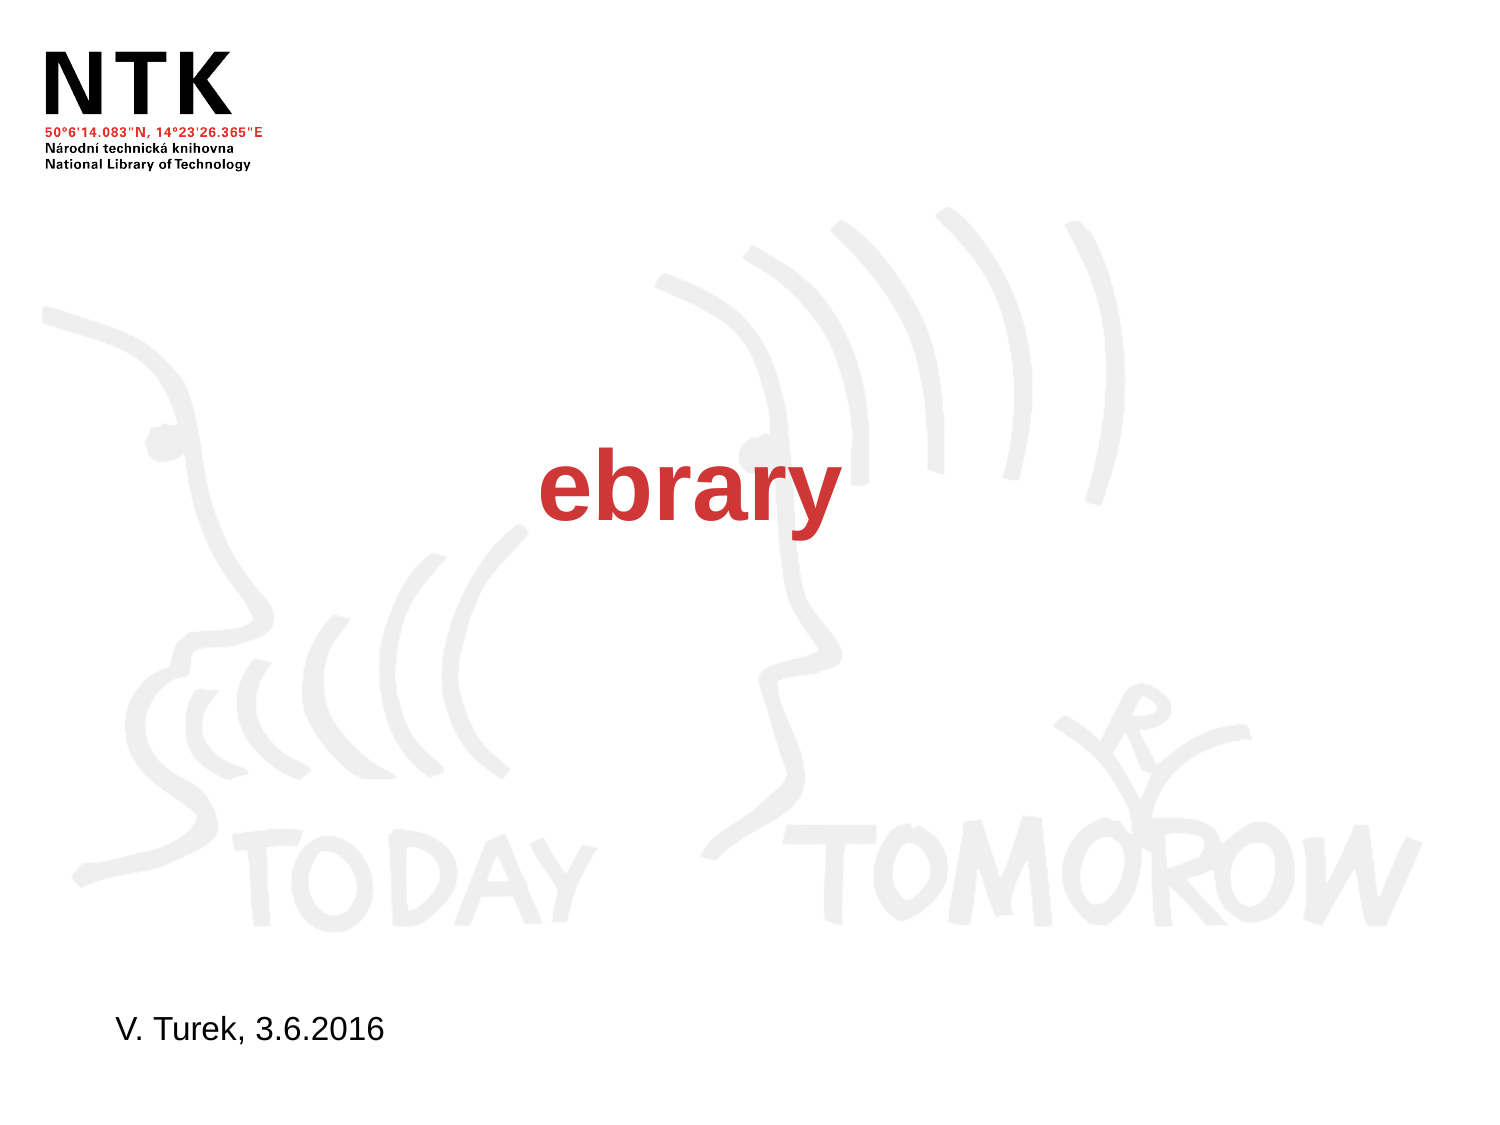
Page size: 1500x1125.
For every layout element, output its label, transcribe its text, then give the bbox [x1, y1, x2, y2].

picture [41, 207, 1424, 935]
text_box V. Turek, 3.6.2016 [100, 999, 502, 1059]
picture [43, 31, 290, 191]
